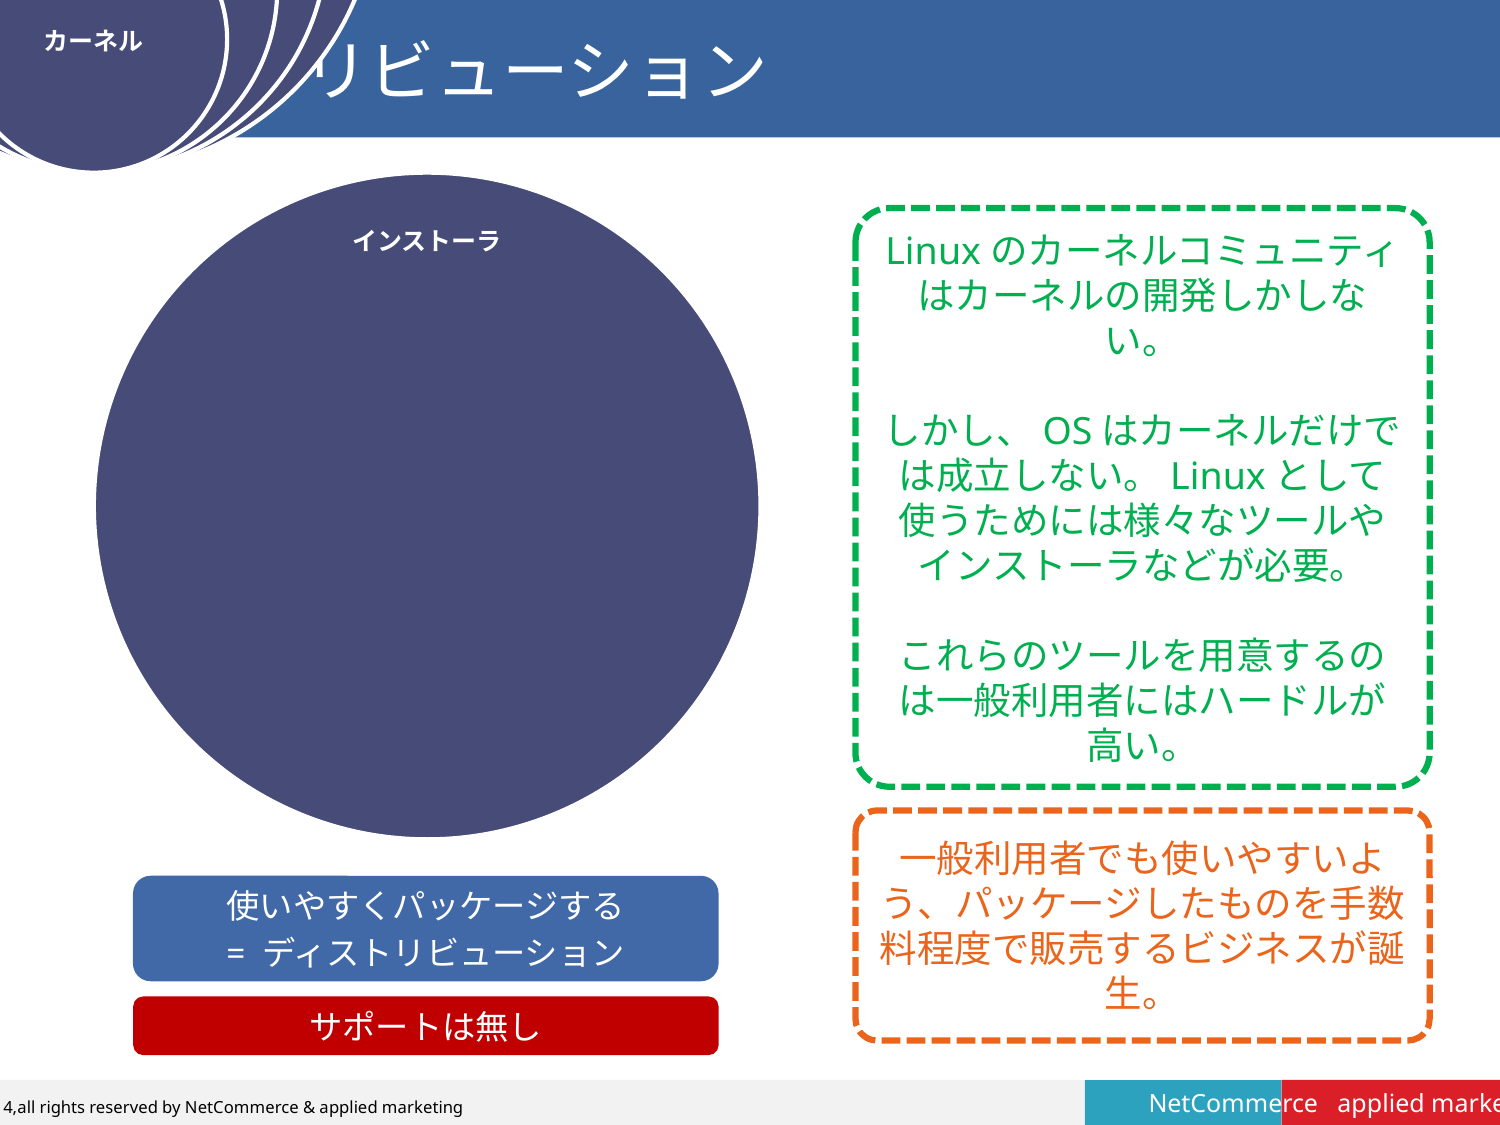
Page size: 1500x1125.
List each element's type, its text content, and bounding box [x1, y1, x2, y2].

text_box サポートは無し [133, 996, 719, 1056]
title ディストリビューション [273, 24, 1375, 113]
text_box 使いやすくパッケージする = ディストリビューション [132, 875, 719, 982]
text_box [0, 172, 928, 840]
text_box 一般利用者でも使いやすいよう、パッケージしたものを手数料程度で販売するビジネスが誕生。 [855, 810, 1430, 1041]
text_box Linuxのカーネルコミュニティはカーネルの開発しかしない。 しかし、OSはカーネルだけでは成立しない。Linuxとして使うためには様々なツールやインストーラなどが必要。 これらのツールを用意するのは一般利用者にはハードルが高い。 [933, 208, 1430, 787]
